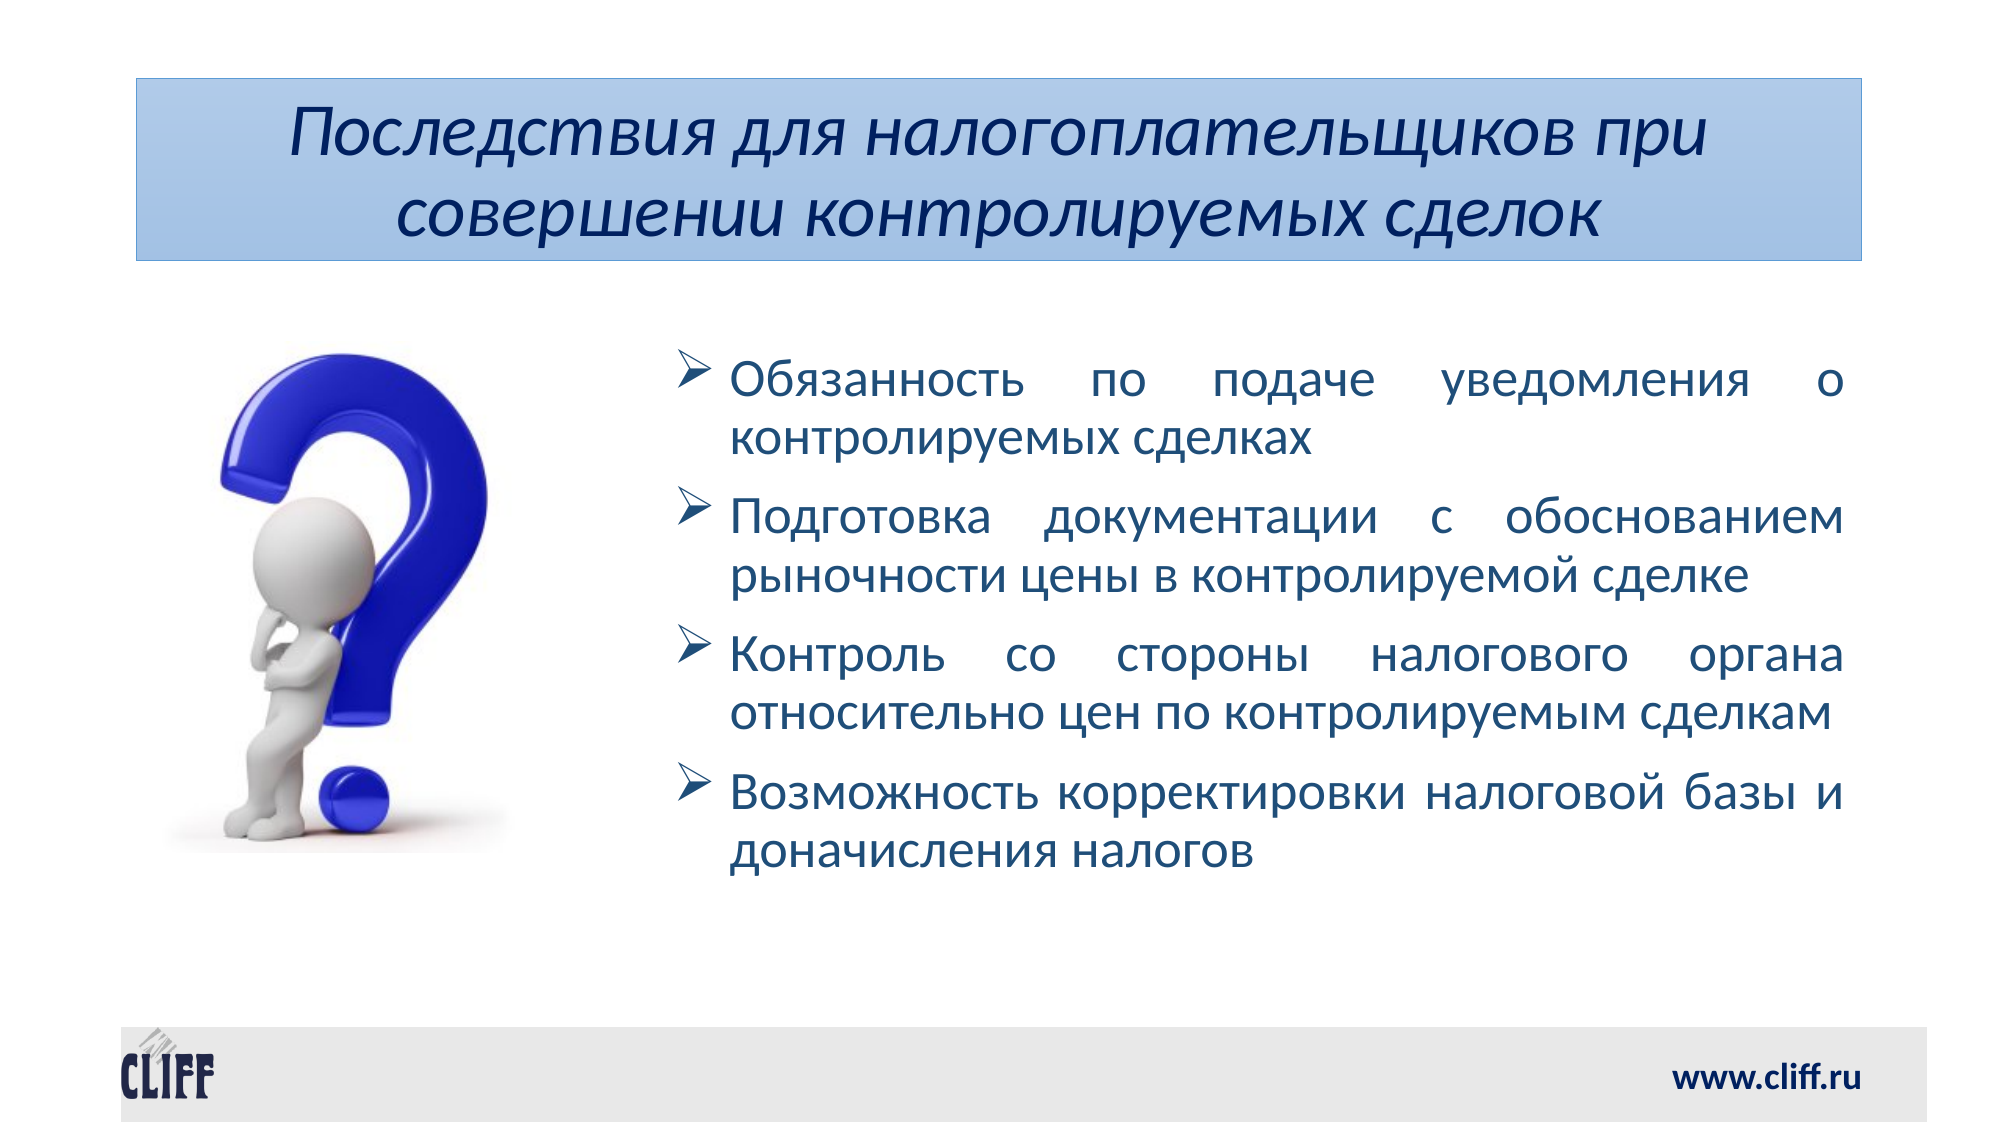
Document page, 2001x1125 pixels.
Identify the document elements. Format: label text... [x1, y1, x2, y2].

picture [136, 341, 535, 853]
list Обязанность по подаче уведомления о контролируемых сделках Подготовка документации с обоснованием рыночности цены в контролируемой сделке Контроль со стороны налогового органа относительно цен по контролируемым сделкам Возможность корректировки налоговой базы и доначисления налогов [658, 341, 1862, 999]
title Последствия для налогоплательщиков при совершении контролируемых сделок [136, 78, 1862, 261]
picture [121, 1027, 1927, 1122]
